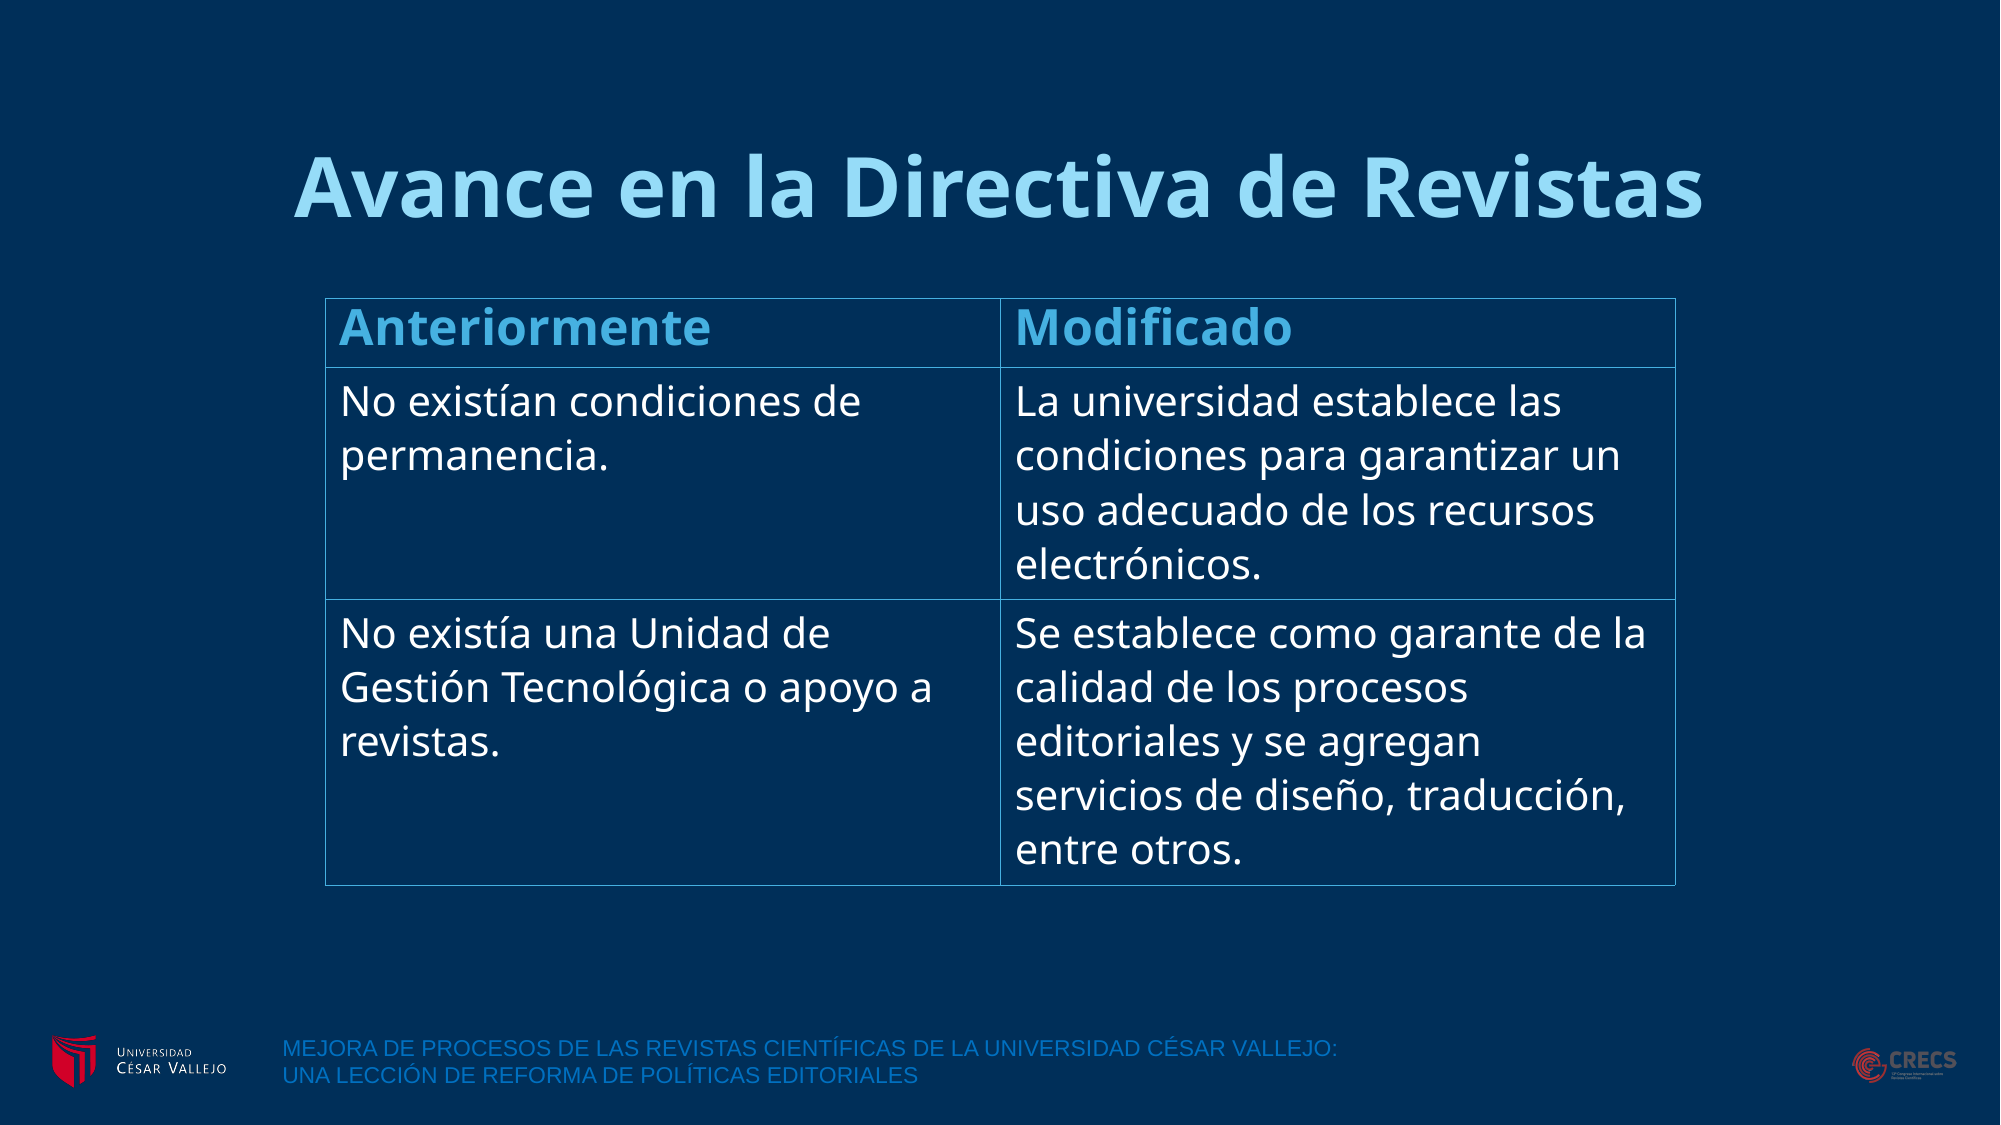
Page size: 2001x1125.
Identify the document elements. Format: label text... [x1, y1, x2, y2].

table_header Anteriormente [326, 299, 1000, 367]
table_cell No existían condiciones de permanencia. [326, 368, 1000, 599]
text_box Avance en la Directiva de Revistas [263, 126, 1737, 242]
table_cell No existía una Unidad de Gestión Tecnológica o apoyo a revistas. [326, 600, 1000, 885]
table_header Modificado [1001, 299, 1675, 367]
picture [1847, 1042, 1963, 1088]
table_cell La universidad establece las condiciones para garantizar un uso adecuado de los recursos electrónicos. [1001, 368, 1675, 599]
text_box MEJORA DE PROCESOS DE LAS REVISTAS CIENTÍFICAS DE LA UNIVERSIDAD CÉSAR VALLEJO: UNA LECCIÓN DE REFORMA DE POLÍTICAS EDITORIALES [267, 1026, 1389, 1096]
table_cell Se establece como garante de la calidad de los procesos editoriales y se agregan servicios de diseño, traducción, entre otros. [1001, 600, 1675, 885]
picture [51, 1034, 227, 1088]
